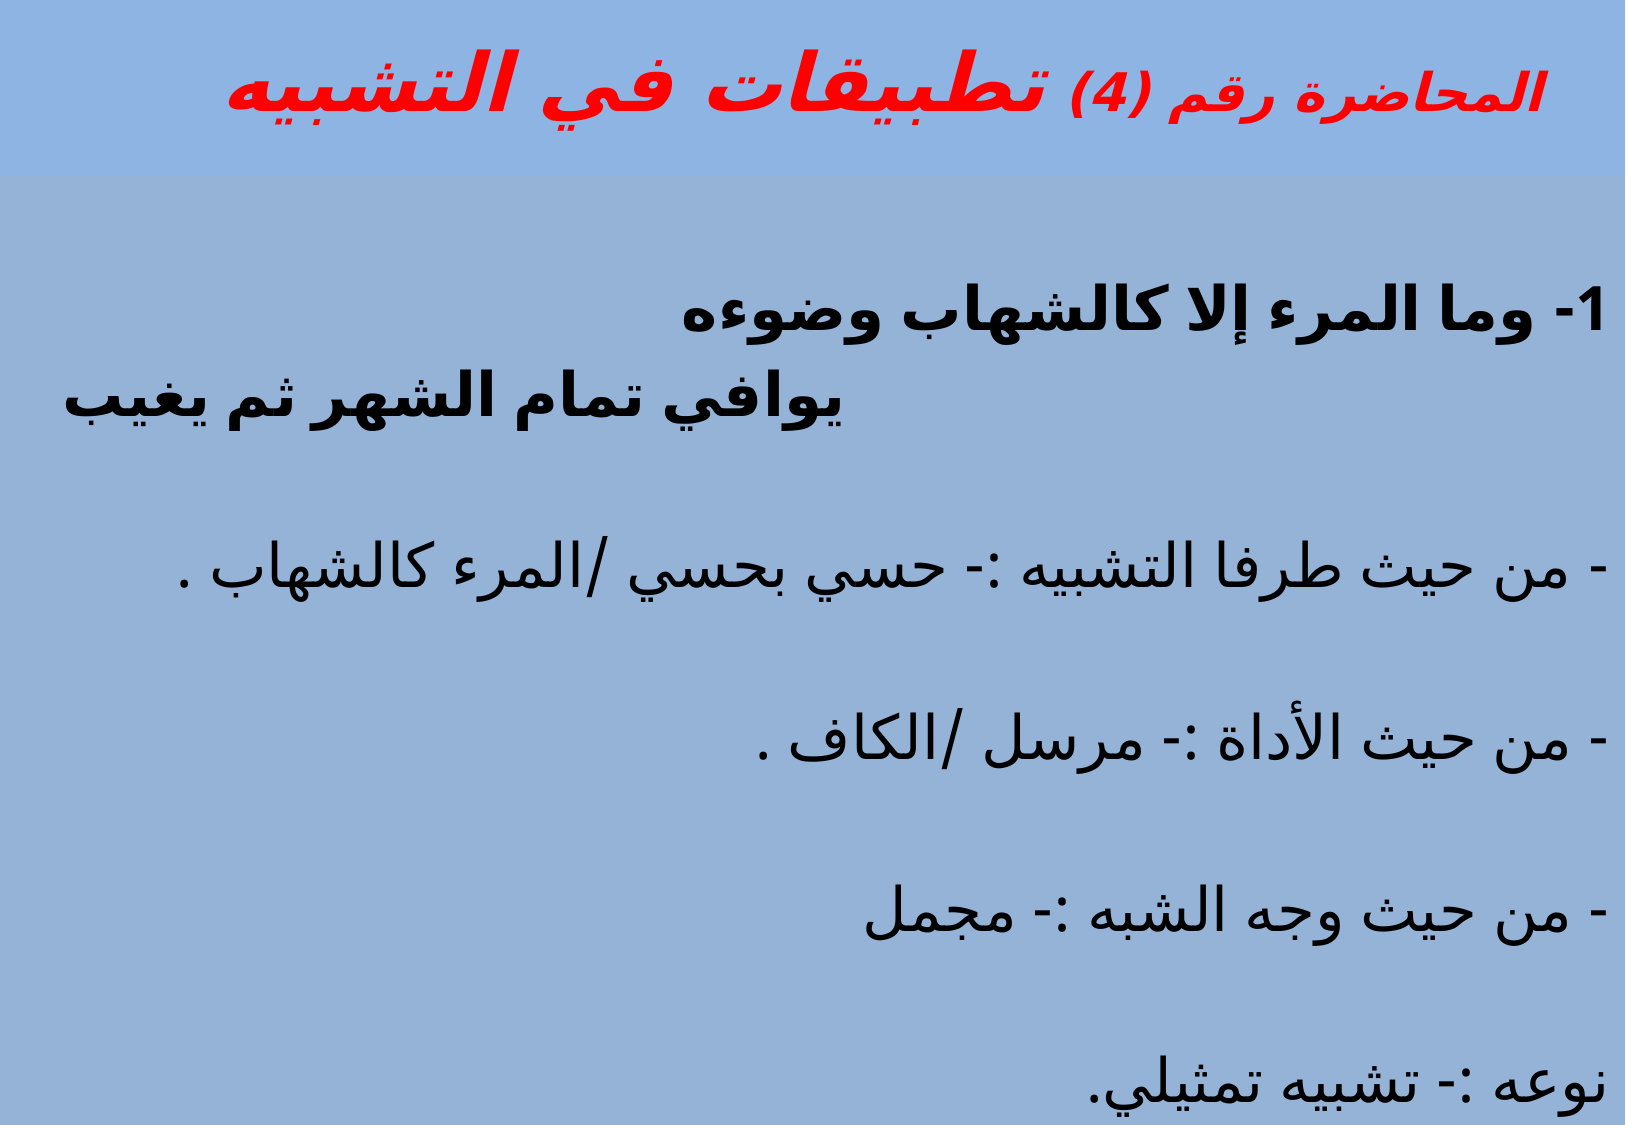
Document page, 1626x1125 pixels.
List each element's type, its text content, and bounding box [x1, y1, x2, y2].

subtitle 1- وما المرء إلا كالشهاب وضوءه يوافي تمام الشهر ثم يغيب - من حيث طرفا التشبيه :- حسي بحسي /المرء كالشهاب . - من حيث الأداة :- مرسل /الكاف . - من حيث وجه الشبه :- مجمل نوعه :- تشبيه تمثيلي. [0, 175, 1625, 1125]
title المحاضرة رقم (4) تطبيقات في التشبيه [0, 0, 1625, 175]
